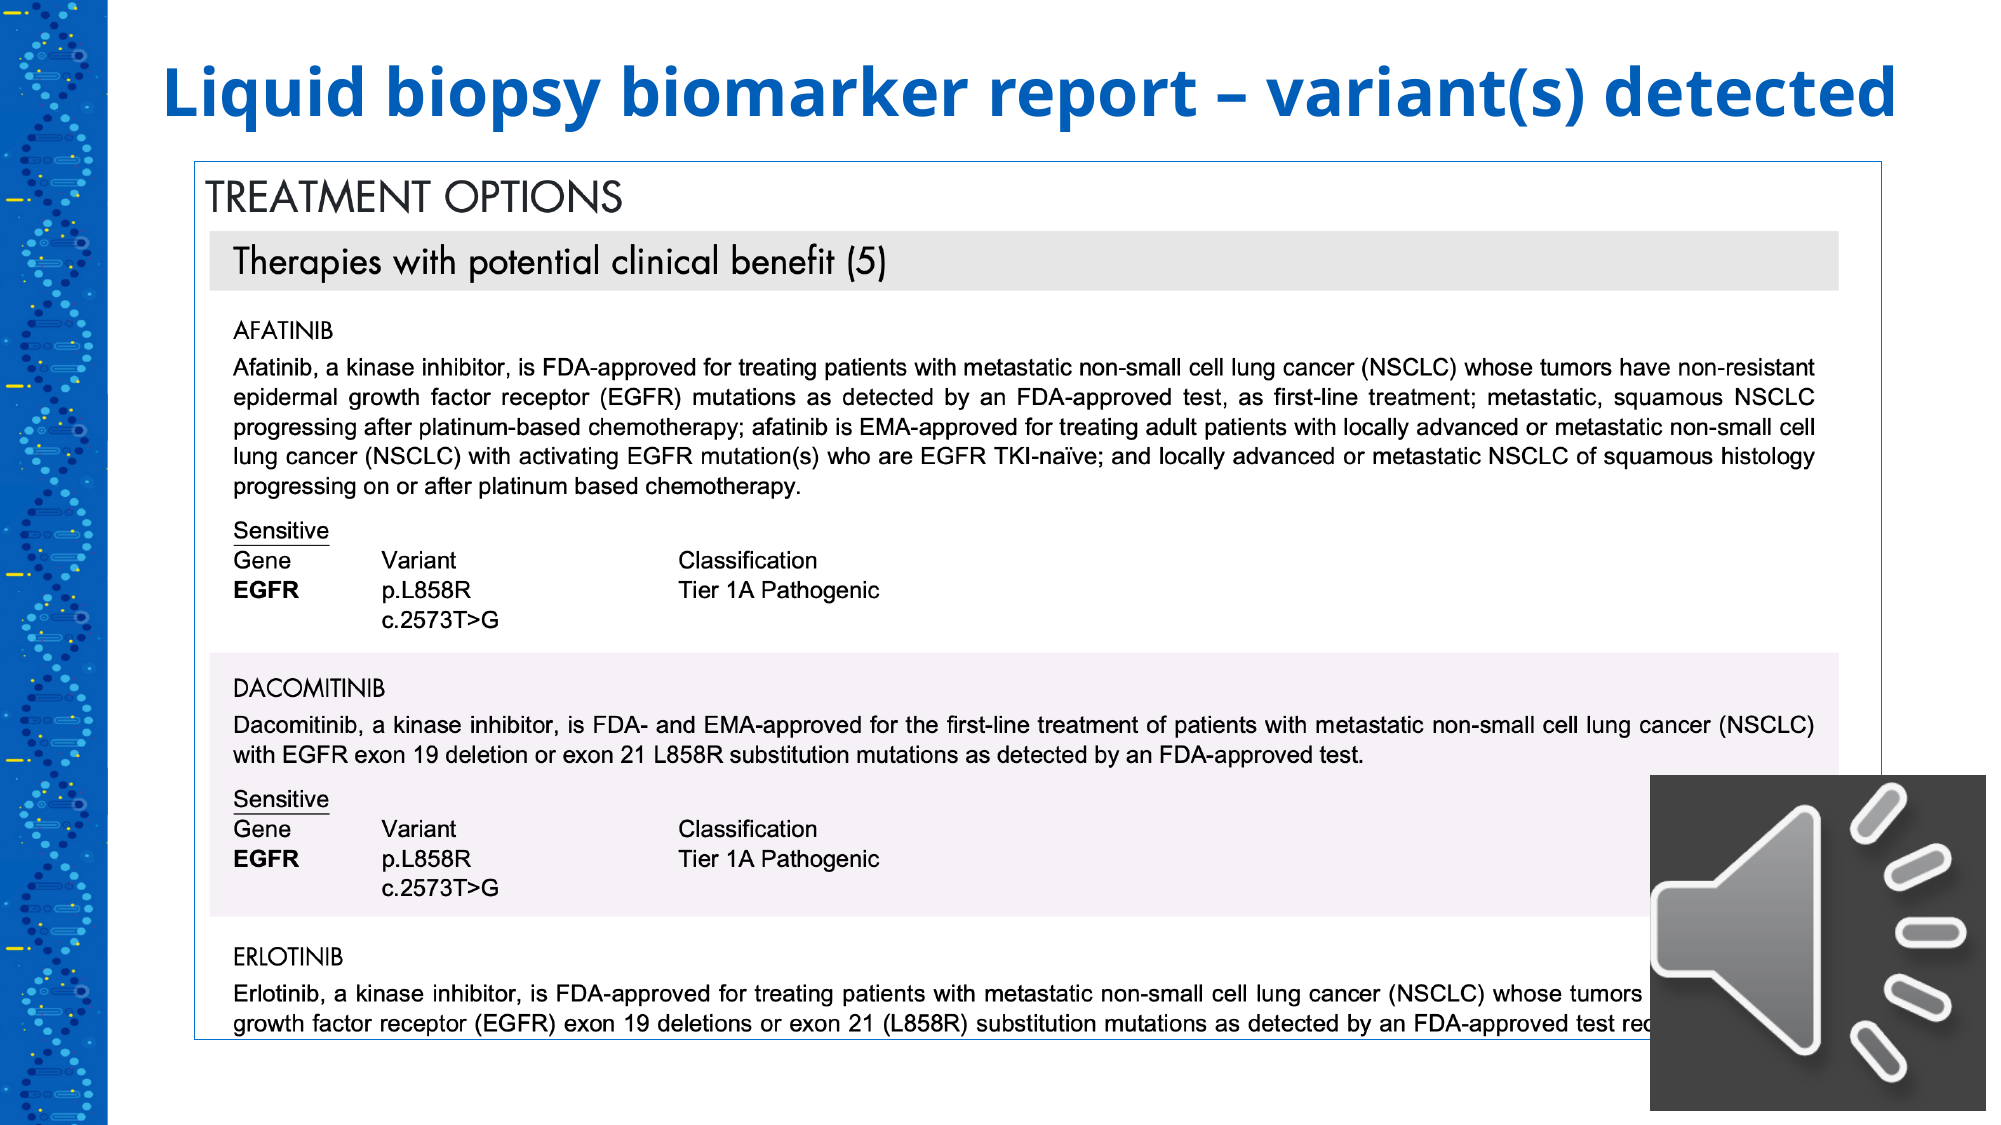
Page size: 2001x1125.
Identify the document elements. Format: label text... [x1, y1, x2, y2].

text_box Liquid biopsy biomarker report – variant(s) detected [146, 29, 1929, 162]
picture [0, 0, 108, 1125]
picture [193, 161, 1987, 1112]
